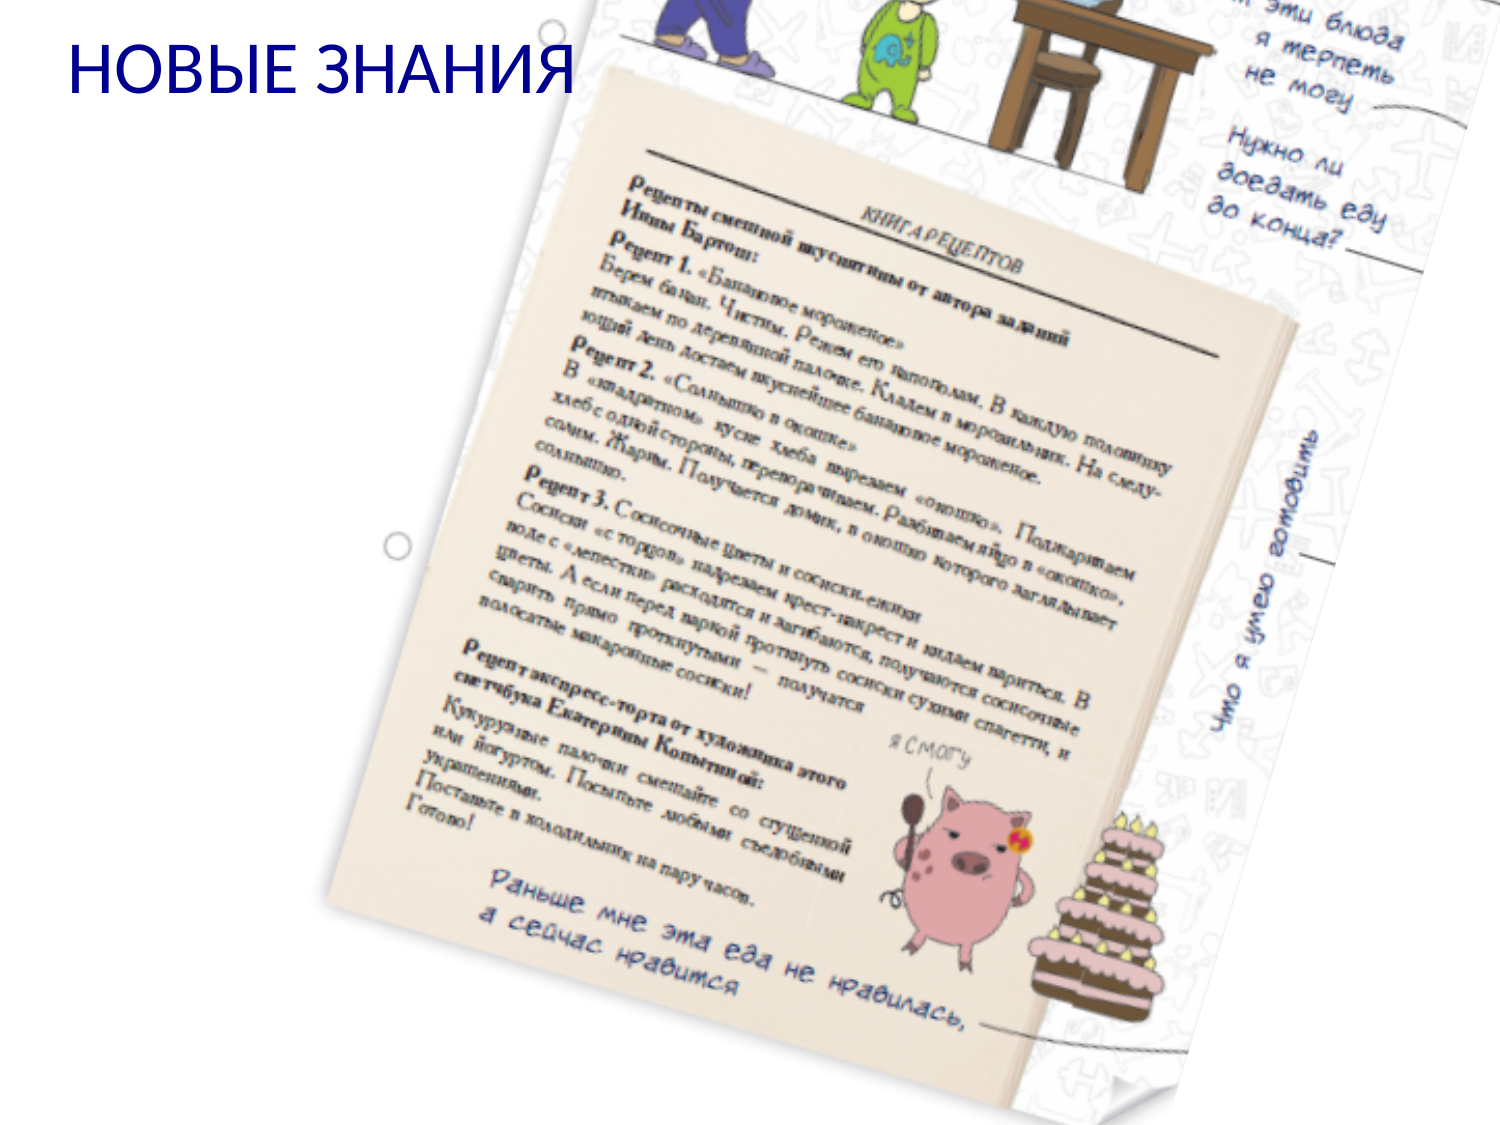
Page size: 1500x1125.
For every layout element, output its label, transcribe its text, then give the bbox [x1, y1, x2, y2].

text_box НОВЫЕ ЗНАНИЯ [53, 10, 399, 116]
picture [226, 0, 1500, 1125]
